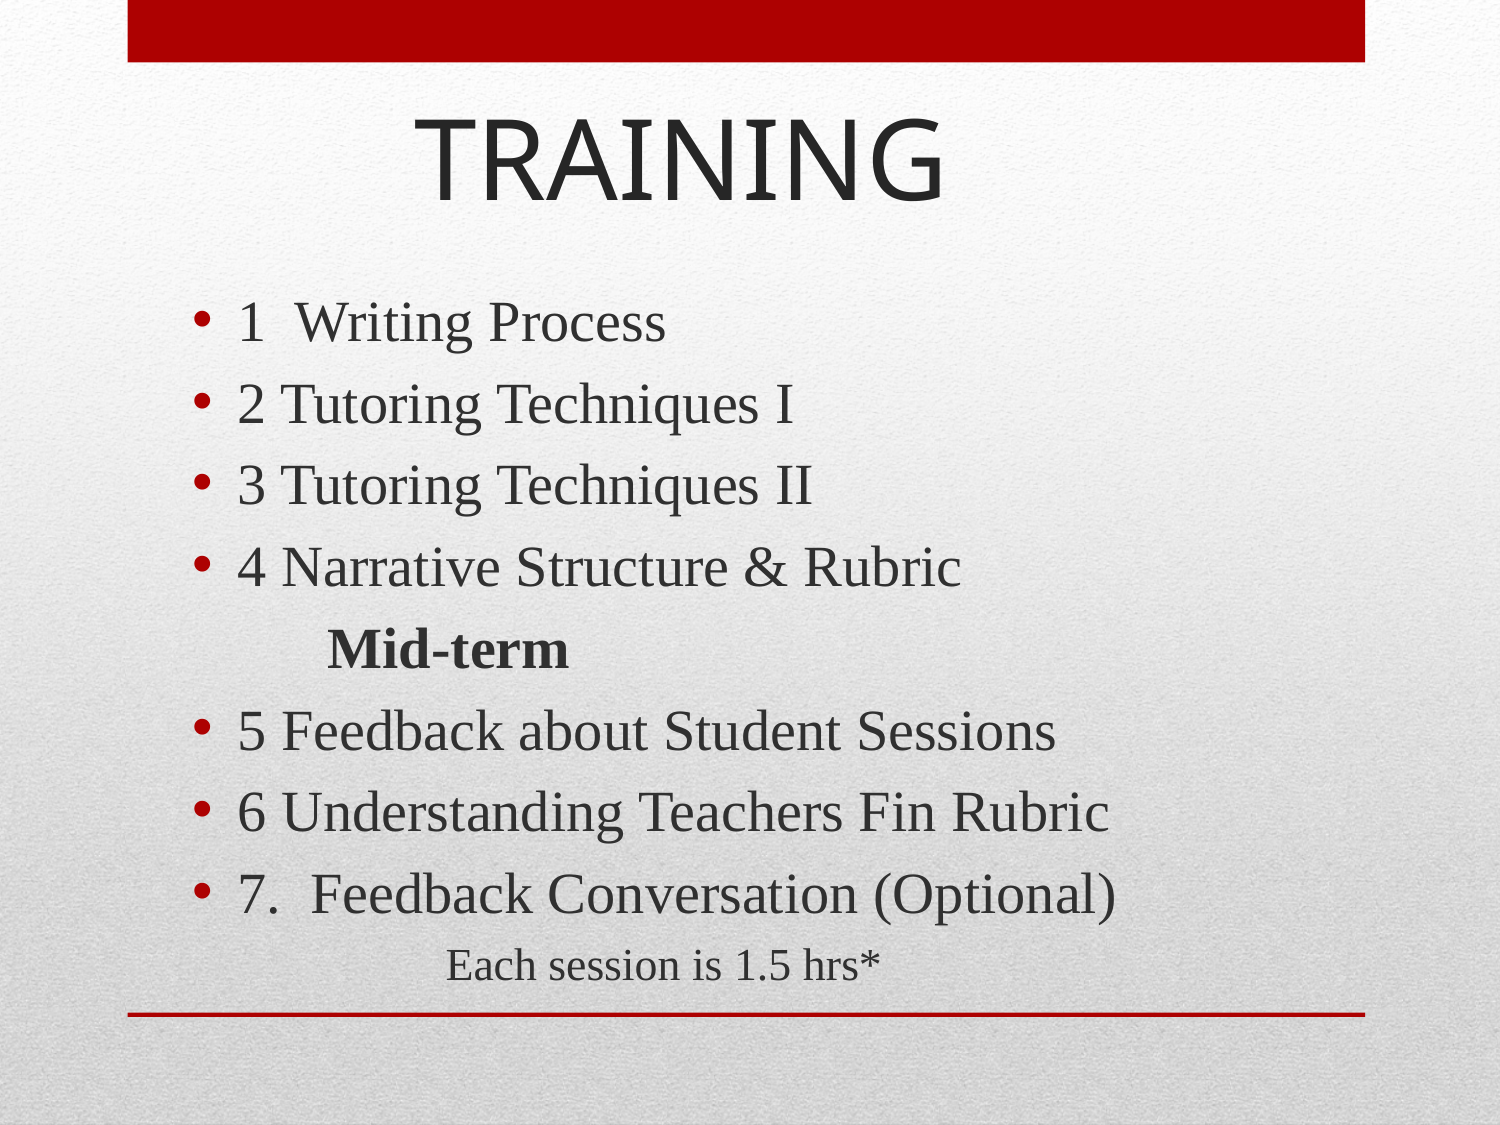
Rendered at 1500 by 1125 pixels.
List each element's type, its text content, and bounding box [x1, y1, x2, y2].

title TRAINING [125, 67, 1238, 230]
list 1 Writing Process 2 Tutoring Techniques I 3 Tutoring Techniques II 4 Narrative Structure & Rubric Mid-term 5 Feedback about Student Sessions 6 Understanding Teachers Fin Rubric 7. Feedback Conversation (Optional) Each session is 1.5 hrs* [125, 369, 1441, 904]
